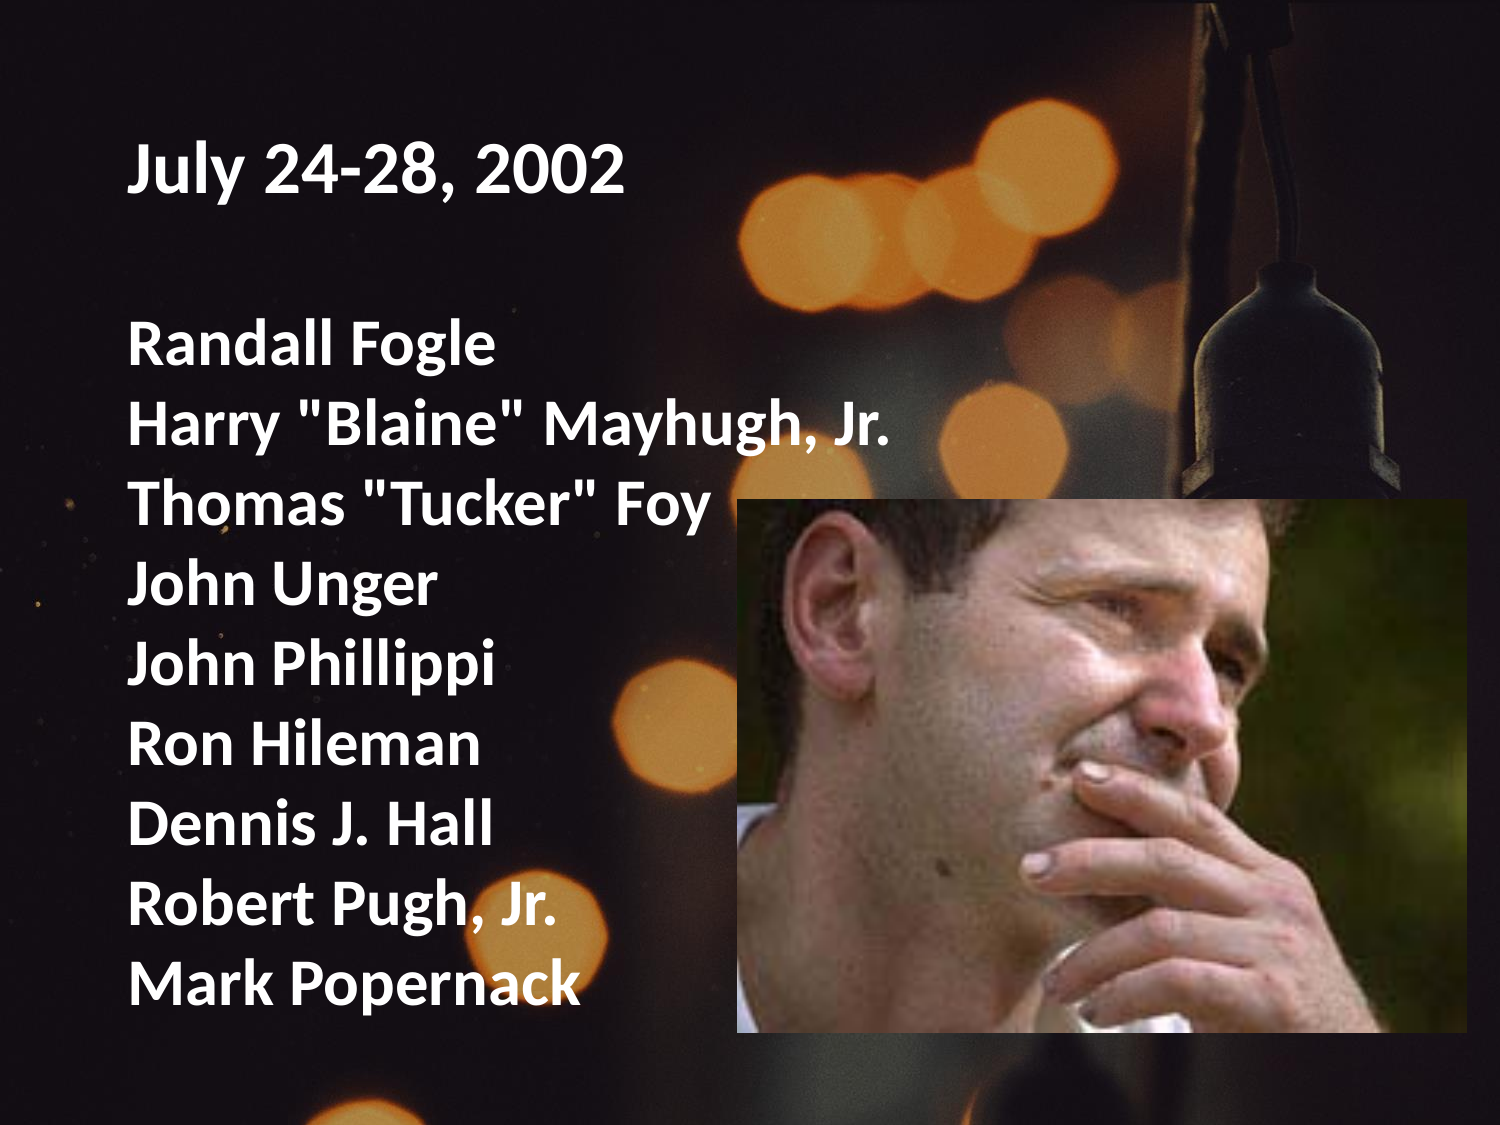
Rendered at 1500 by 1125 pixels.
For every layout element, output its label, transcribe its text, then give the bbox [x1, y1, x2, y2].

title July 24-28, 2002 Randall Fogle Harry "Blaine" Mayhugh, Jr. Thomas "Tucker" Foy John Unger John Phillippi Ron Hileman Dennis J. Hall Robert Pugh, Jr. Mark Popernack [112, 75, 1388, 1063]
picture [0, 0, 1500, 1125]
